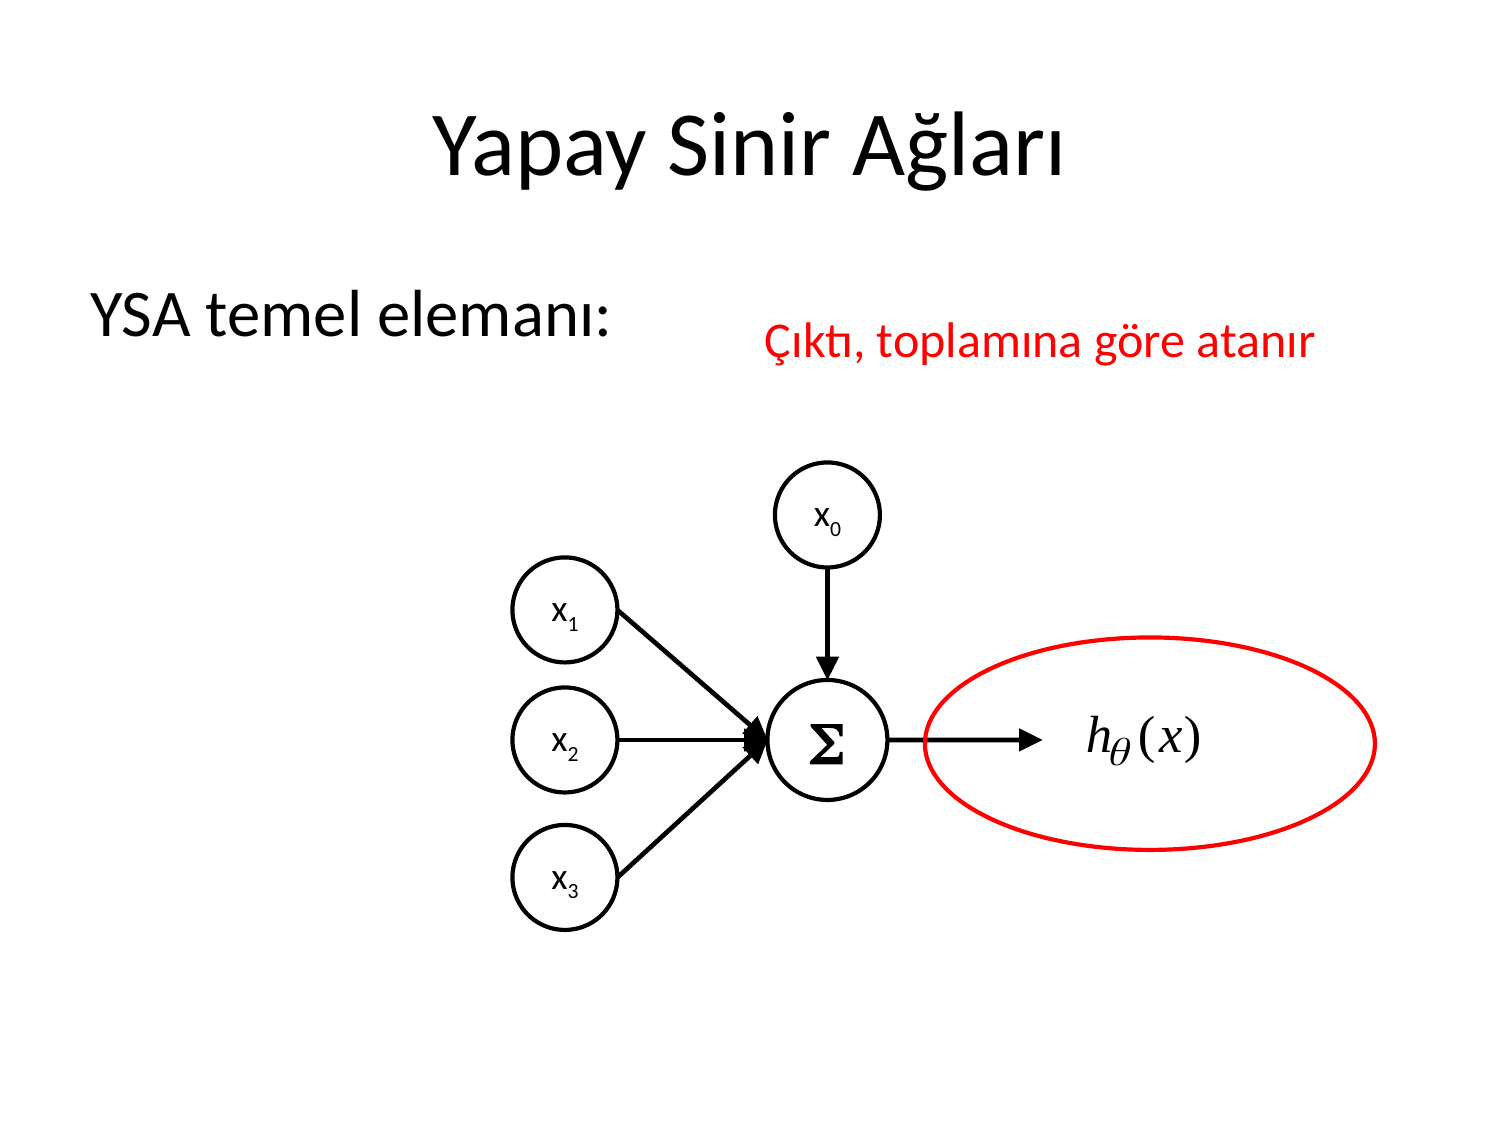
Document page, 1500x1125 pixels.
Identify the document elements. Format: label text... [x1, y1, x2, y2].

text_box [1047, 635, 1378, 853]
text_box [1074, 699, 1216, 782]
list YSA temel elemanı: [75, 262, 1425, 1005]
title Yapay Sinir Ağları [75, 45, 1425, 233]
text_box Çıktı, toplamına göre atanır [749, 299, 1500, 375]
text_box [512, 462, 1043, 931]
